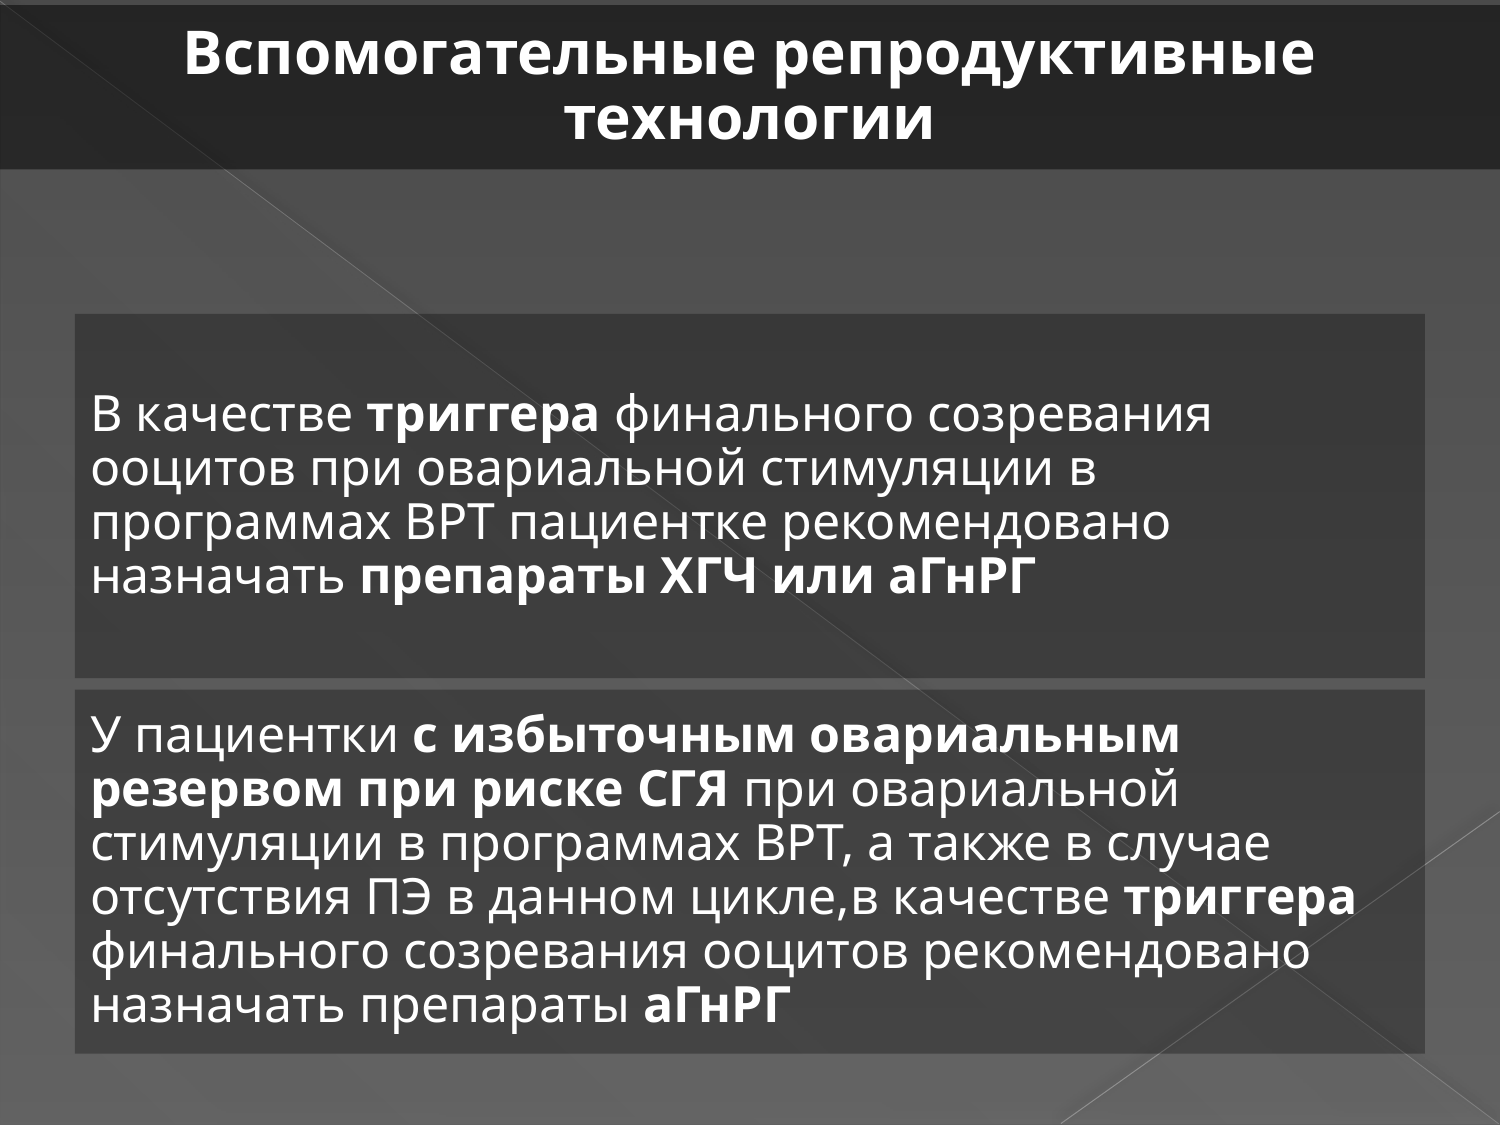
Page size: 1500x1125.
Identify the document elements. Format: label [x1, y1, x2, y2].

text_box [0, 0, 1500, 177]
list [74, 308, 1426, 1060]
